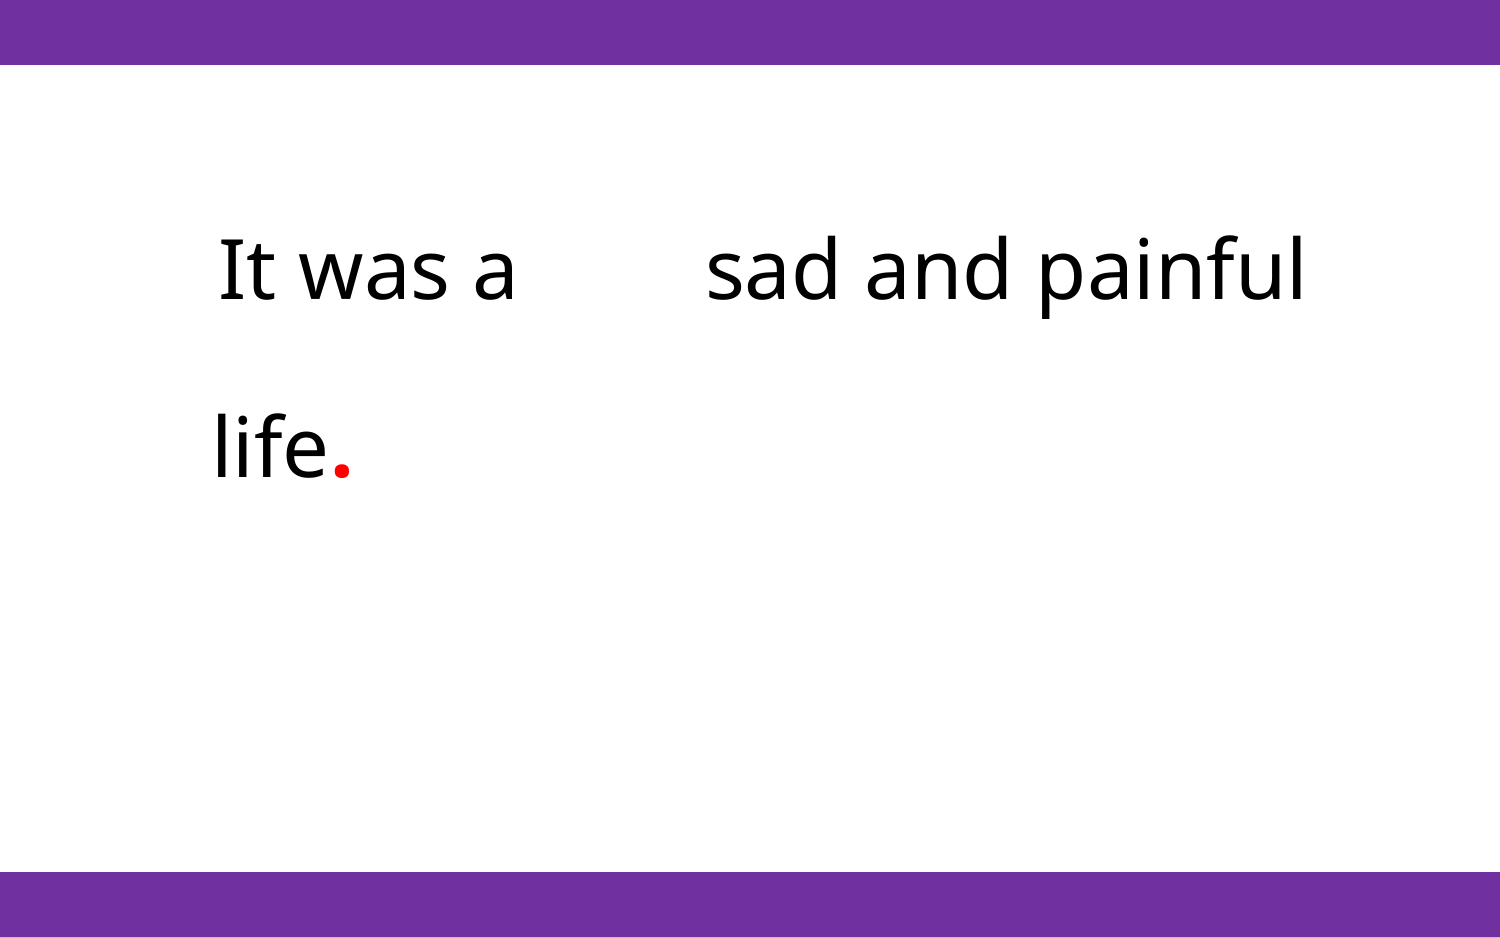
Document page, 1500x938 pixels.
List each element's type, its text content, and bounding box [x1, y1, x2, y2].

text_box sad and painful [690, 208, 1346, 324]
text_box [0, 0, 1500, 66]
text_box [0, 871, 1500, 938]
text_box It was a [203, 208, 557, 324]
text_box life. [196, 386, 391, 502]
